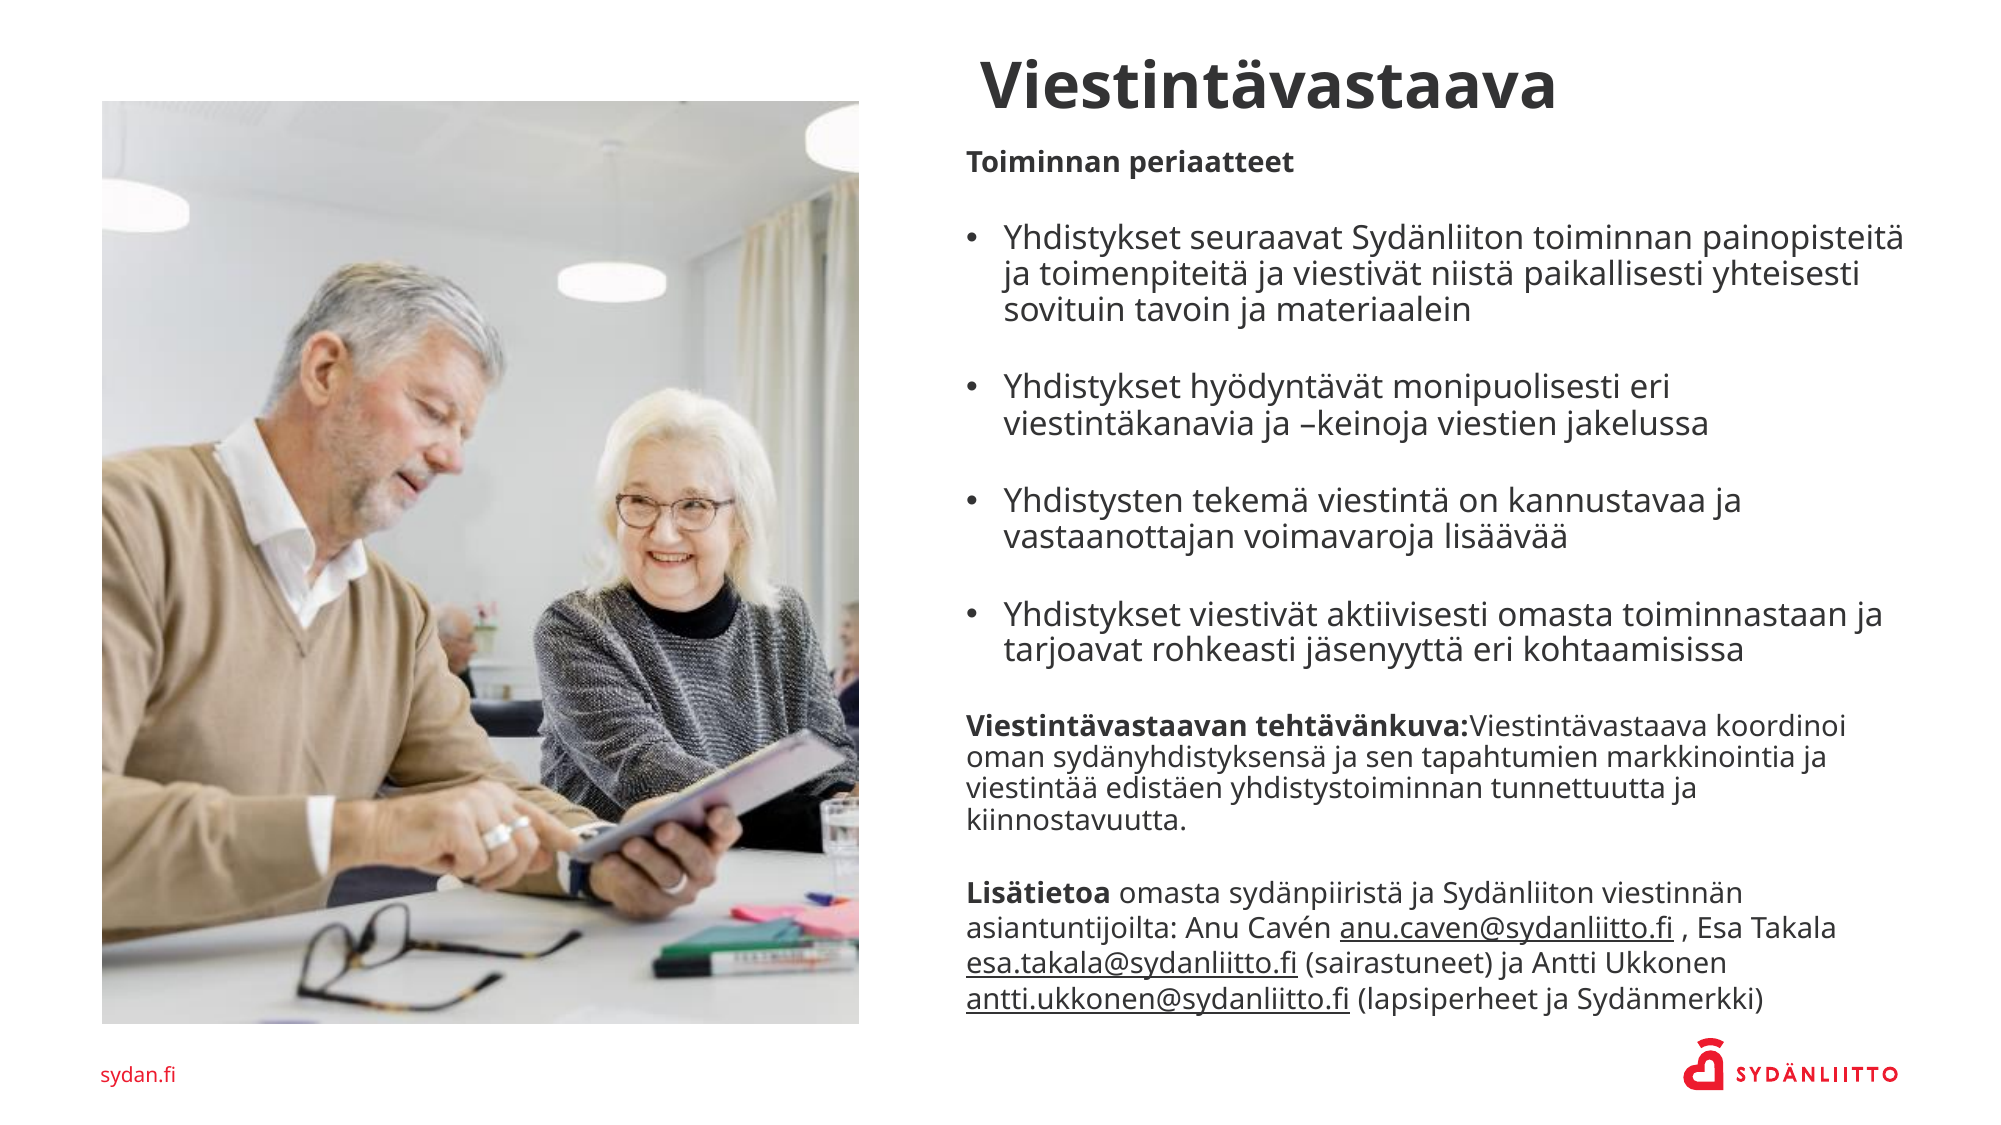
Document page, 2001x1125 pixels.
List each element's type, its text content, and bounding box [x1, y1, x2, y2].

text_box Toiminnan periaatteet Yhdistykset seuraavat Sydänliiton toiminnan painopisteitä ja toimenpiteitä ja viestivät niistä paikallisesti yhteisesti sovituin tavoin ja materiaalein Yhdistykset hyödyntävät monipuolisesti eri viestintäkanavia ja –keinoja viestien jakelussa Yhdistysten tekemä viestintä on kannustavaa ja vastaanottajan voimavaroja lisäävää Yhdistykset viestivät aktiivisesti omasta toiminnastaan ja tarjoavat rohkeasti jäsenyyttä eri kohtaamisissa Viestintävastaavan tehtävänkuva:Viestintävastaava koordinoi oman sydänyhdistyksensä ja sen tapahtumien markkinointia ja viestintää edistäen yhdistystoiminnan tunnettuutta ja kiinnostavuutta. Lisätietoa omasta sydänpiiristä ja Sydänliiton viestinnän asiantuntijoilta: Anu Cavén anu.caven@sydanliitto.fi , Esa Takala esa.takala@sydanliitto.fi (sairastuneet) ja Antti Ukkonen antti.ukkonen@sydanliitto.fi (lapsiperheet ja Sydänmerkki) [951, 140, 1933, 869]
picture [102, 101, 859, 1024]
title Viestintävastaava [965, 45, 1947, 141]
footer sydan.fi [85, 1044, 1555, 1105]
